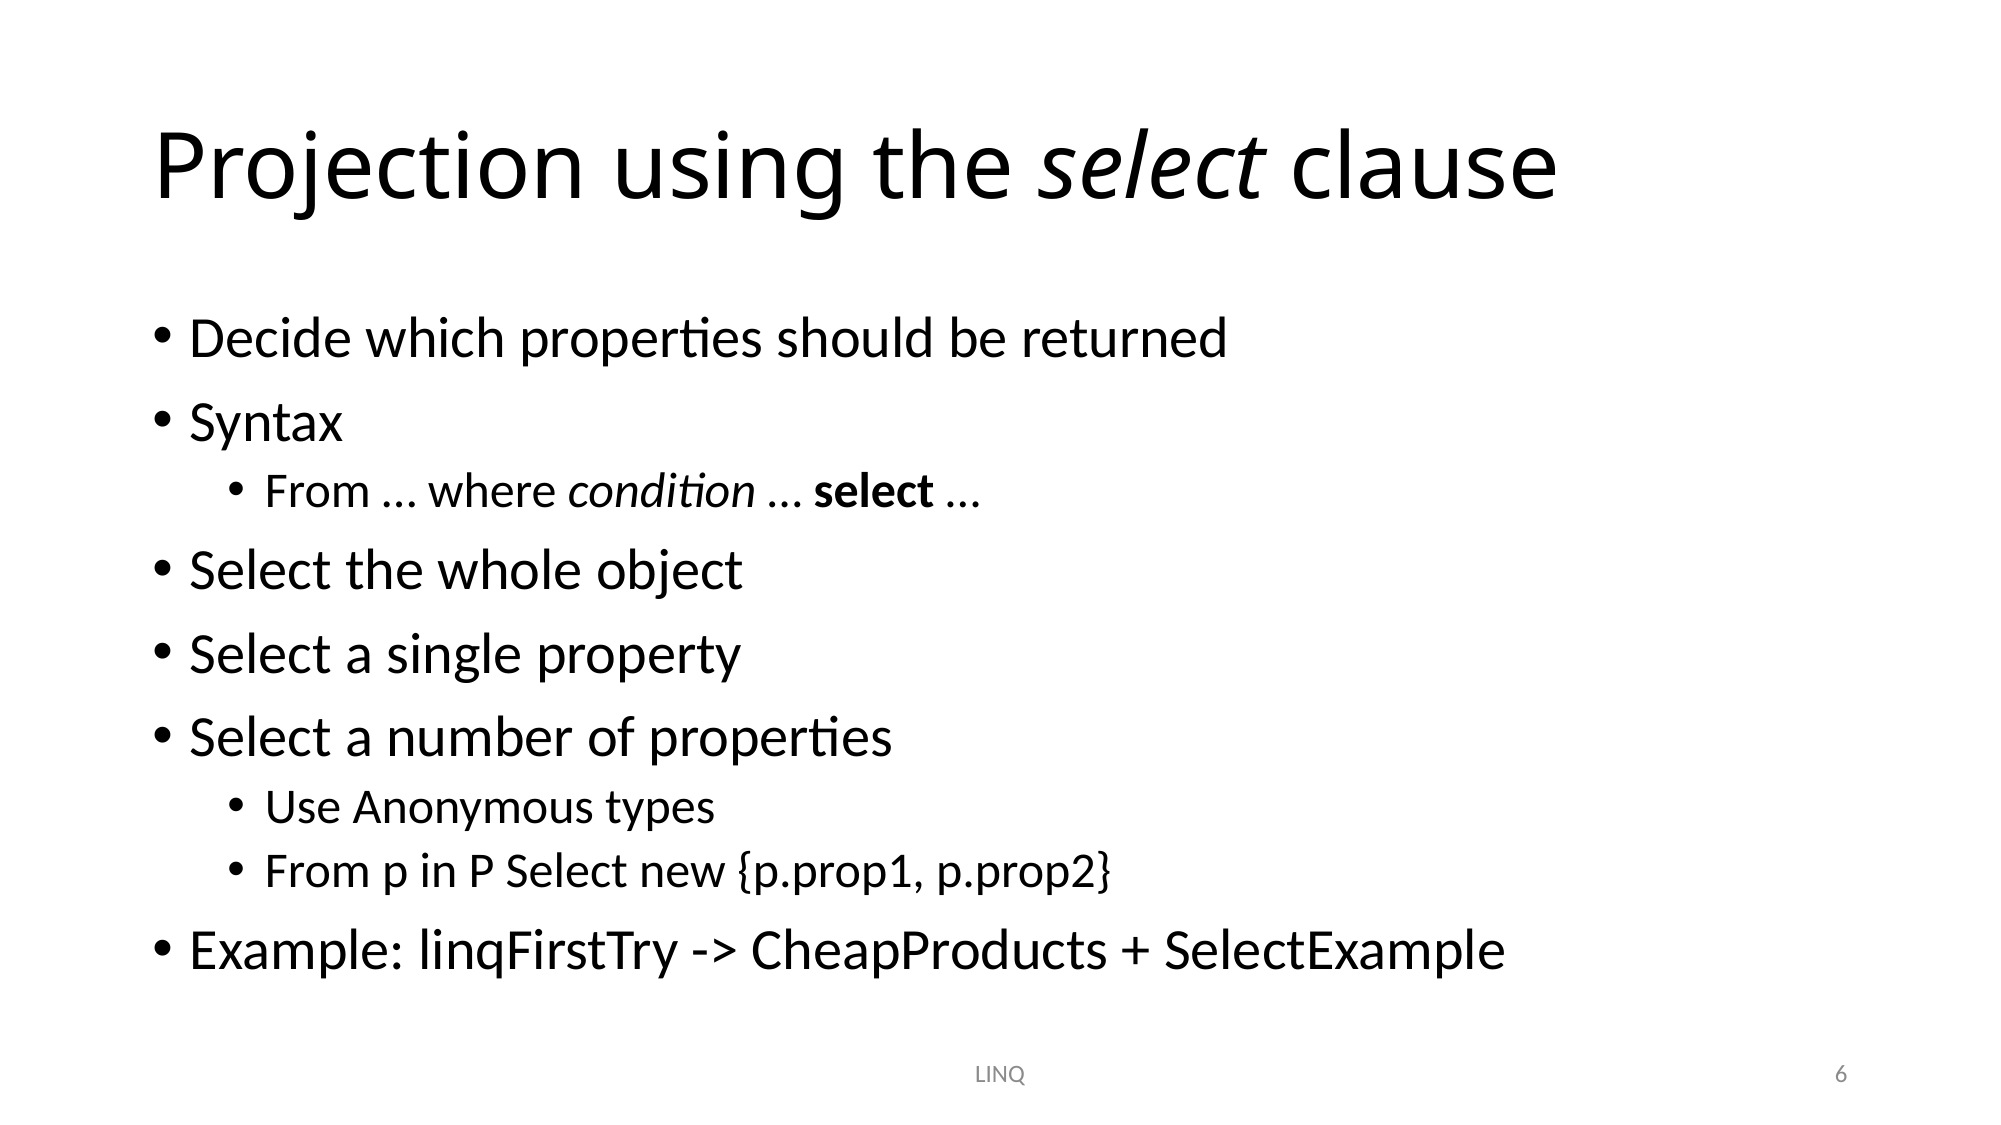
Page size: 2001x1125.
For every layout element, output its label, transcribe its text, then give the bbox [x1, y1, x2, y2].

slide_number 6 [1412, 1042, 1863, 1103]
footer LINQ [662, 1042, 1338, 1103]
title Projection using the select clause [137, 59, 1863, 278]
list Decide which properties should be returned Syntax From … where condition … select … Select the whole object Select a single property Select a number of properties Use Anonymous types From p in P Select new {p.prop1, p.prop2} Example: linqFirstTry -> CheapProducts + SelectExample [137, 299, 1863, 1014]
